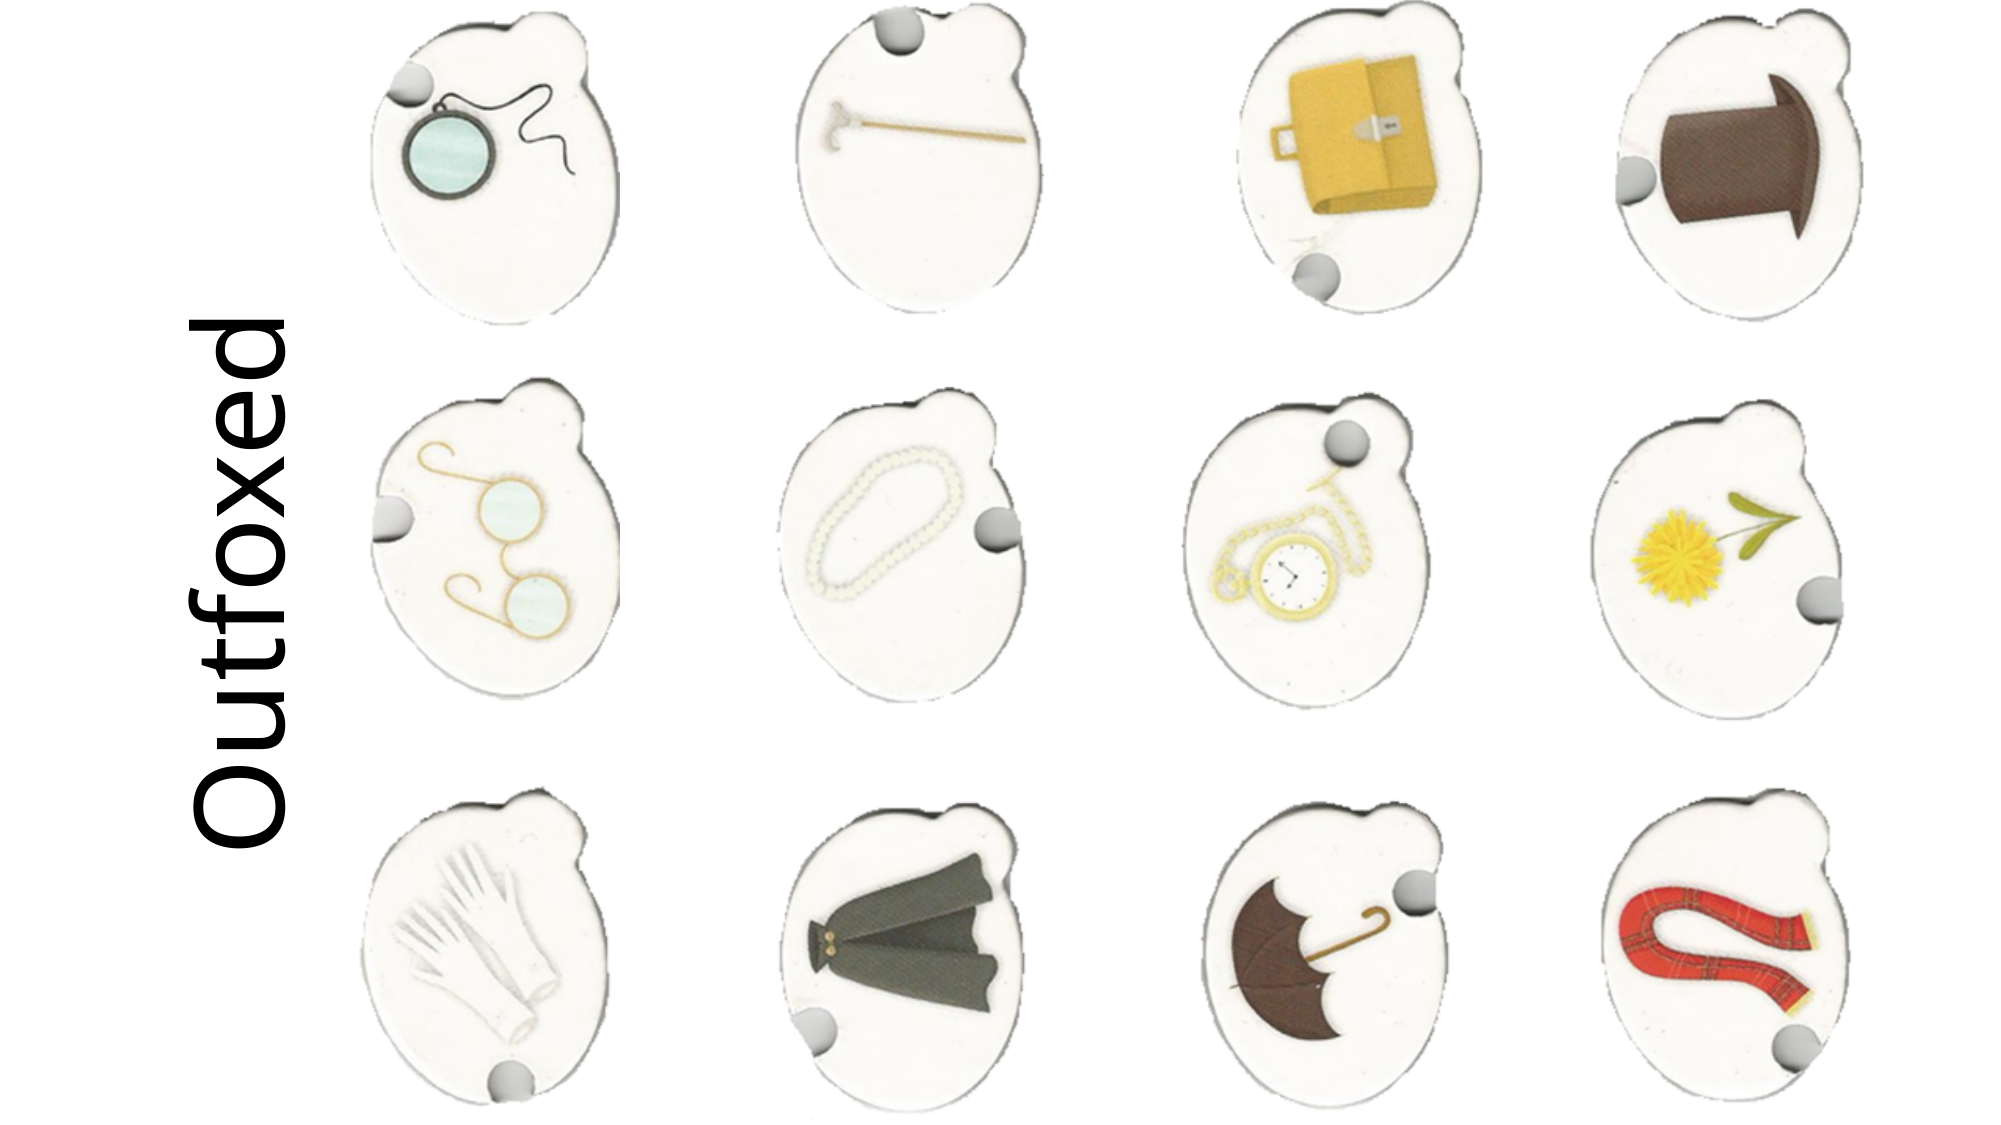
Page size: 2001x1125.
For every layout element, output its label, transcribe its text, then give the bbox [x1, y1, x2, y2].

picture [1559, 1, 1873, 1125]
picture [768, 1, 1051, 1121]
title Outfoxed [48, 257, 358, 877]
picture [1177, 0, 1489, 1118]
picture [358, 11, 620, 1121]
